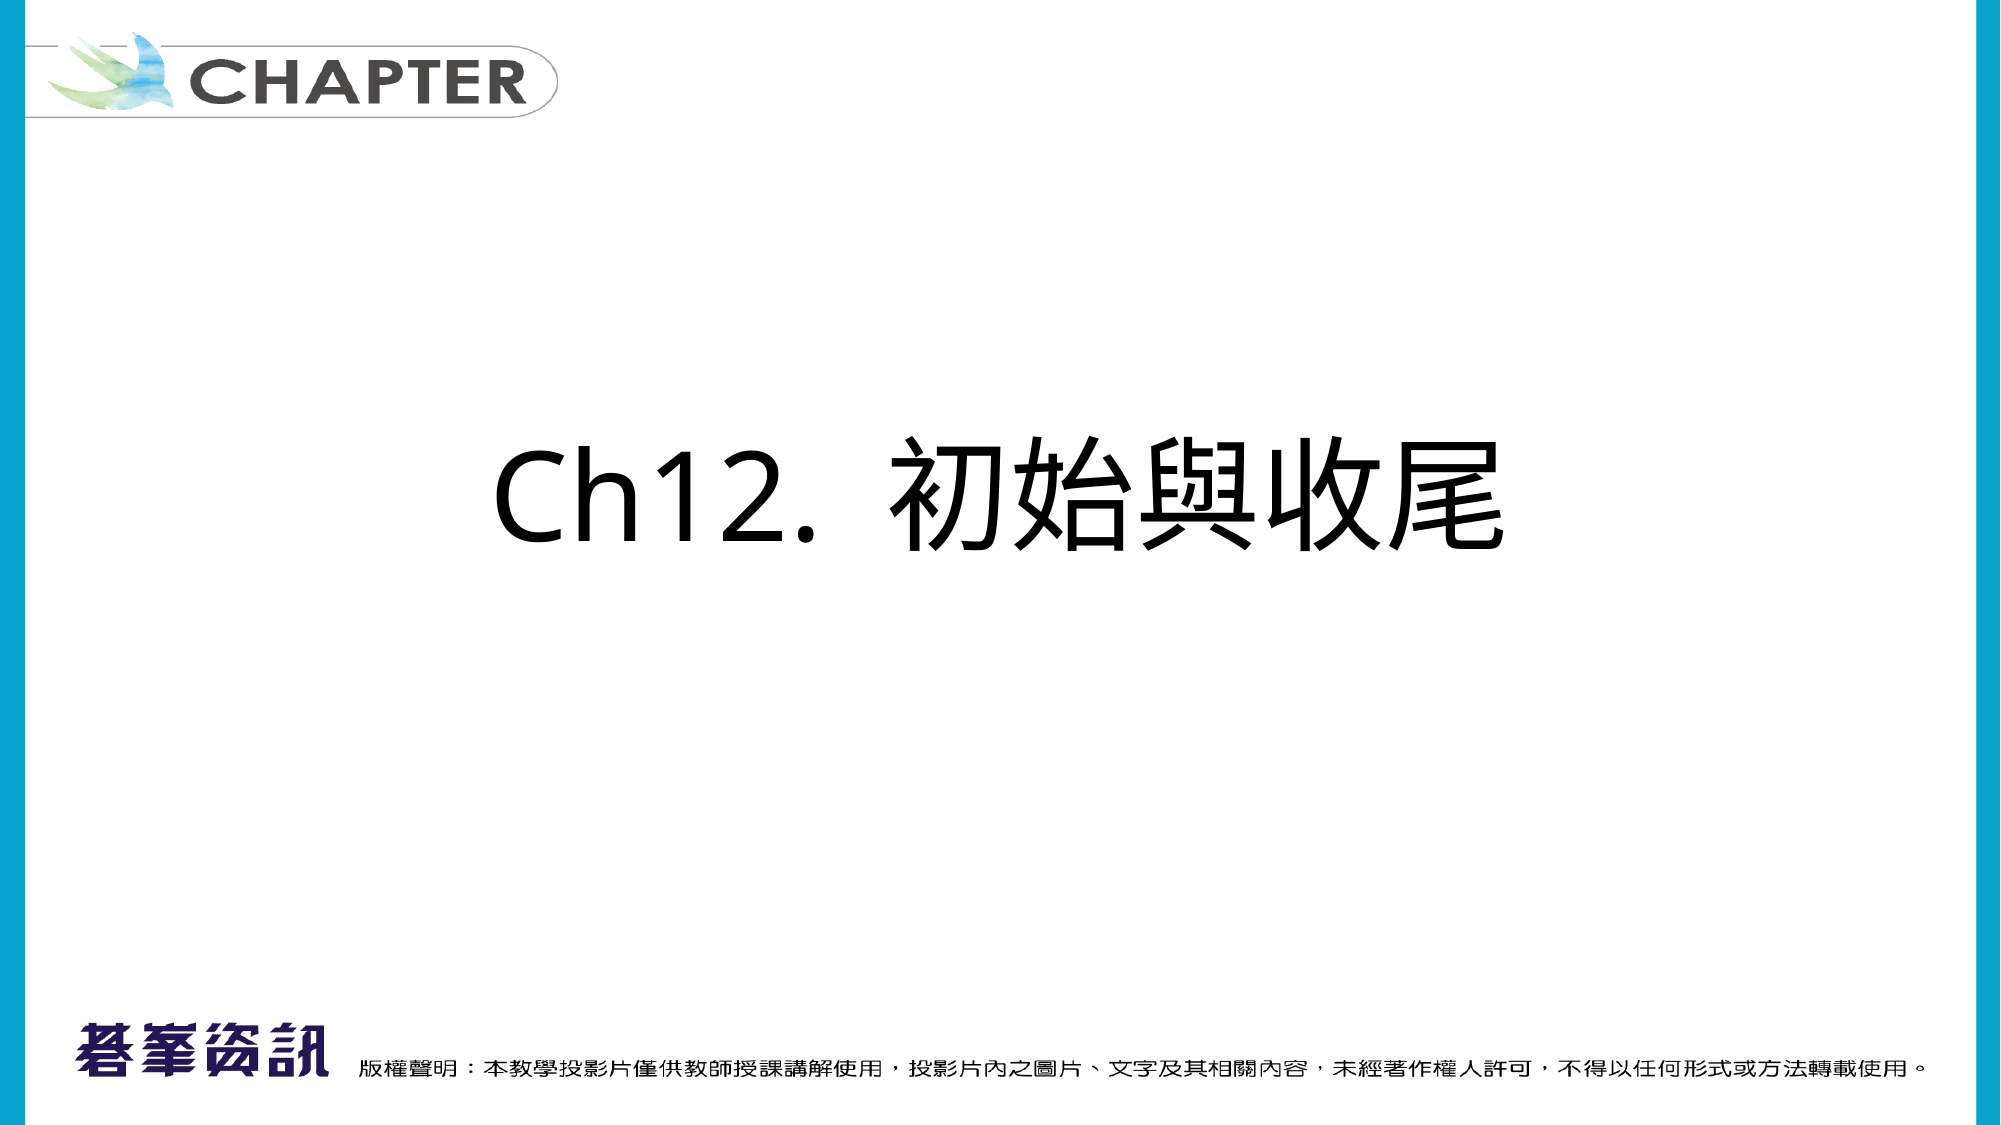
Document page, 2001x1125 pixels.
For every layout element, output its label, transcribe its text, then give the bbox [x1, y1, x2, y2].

title Ch12. 初始與收尾 [249, 184, 1750, 576]
picture [26, 0, 1976, 1125]
